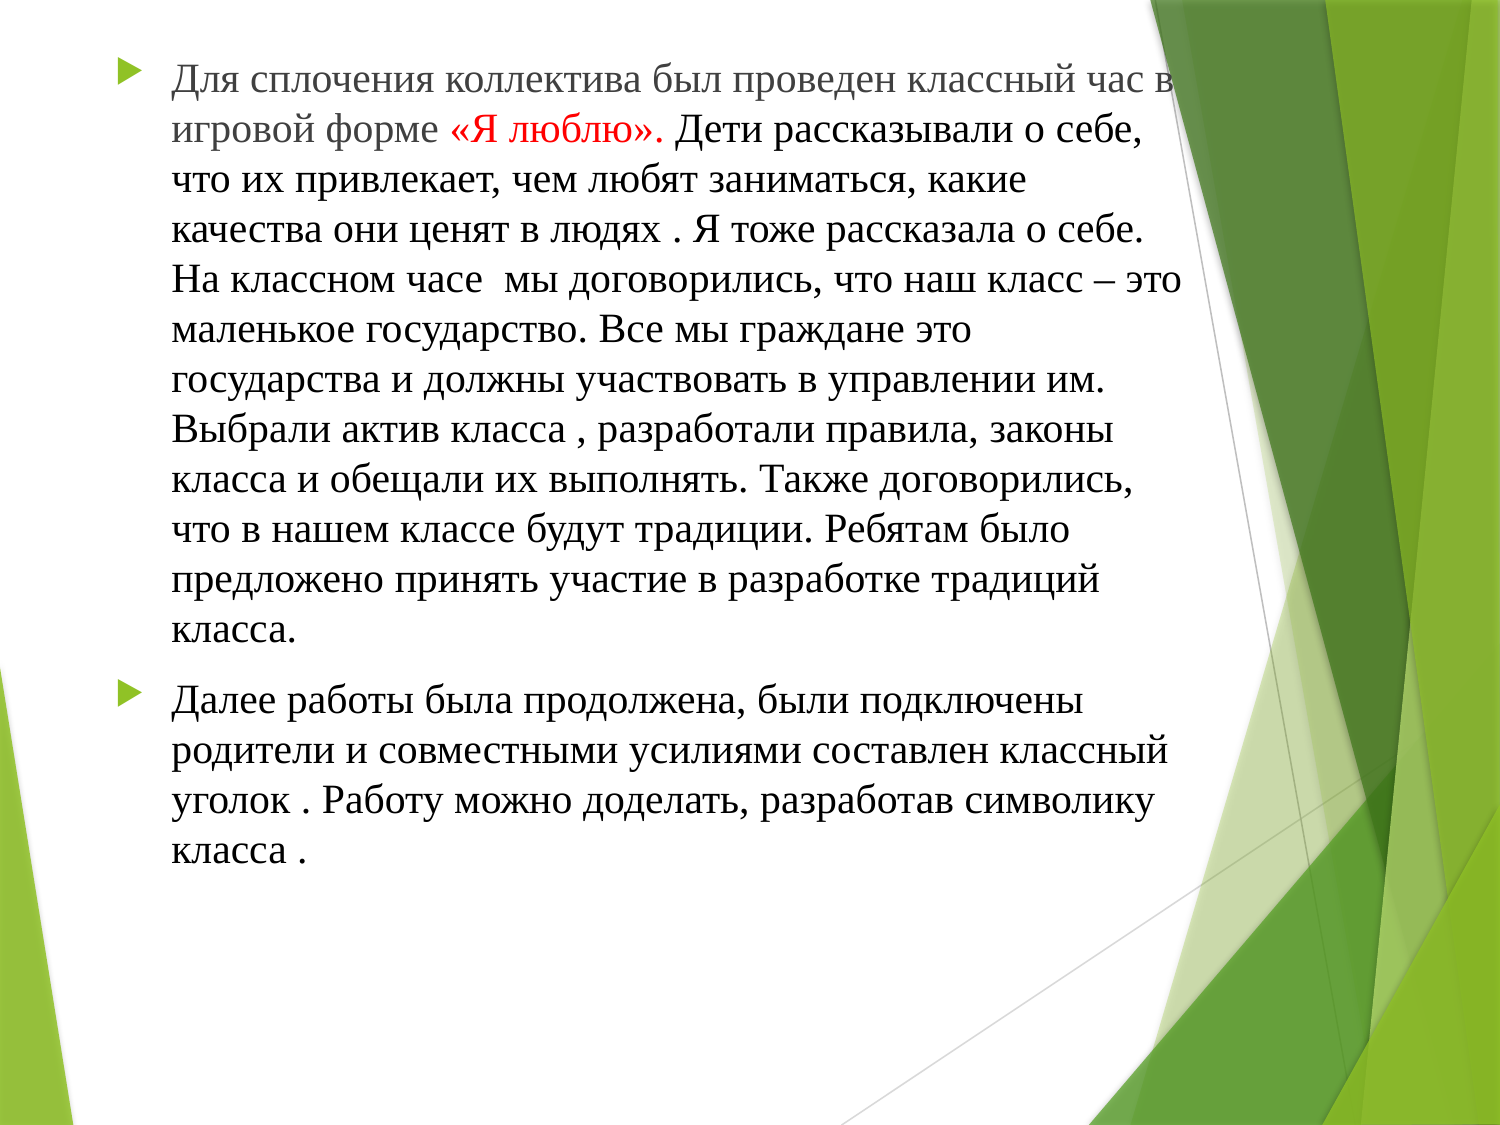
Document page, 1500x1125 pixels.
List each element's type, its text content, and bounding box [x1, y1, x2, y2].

list Для сплочения коллектива был проведен классный час в игровой форме «Я люблю». Дети рассказывали о себе, что их привлекает, чем любят заниматься, какие качества они ценят в людях . Я тоже рассказала о себе. На классном часе мы договорились, что наш класс – это маленькое государство. Все мы граждане это государства и должны участвовать в управлении им. Выбрали актив класса , разработали правила, законы класса и обещали их выполнять. Также договорились, что в нашем классе будут традиции. Ребятам было предложено принять участие в разработке традиций класса. Далее работы была продолжена, были подключены родители и совместными усилиями составлен классный уголок . Работу можно доделать, разработав символику класса . [99, 42, 1199, 992]
